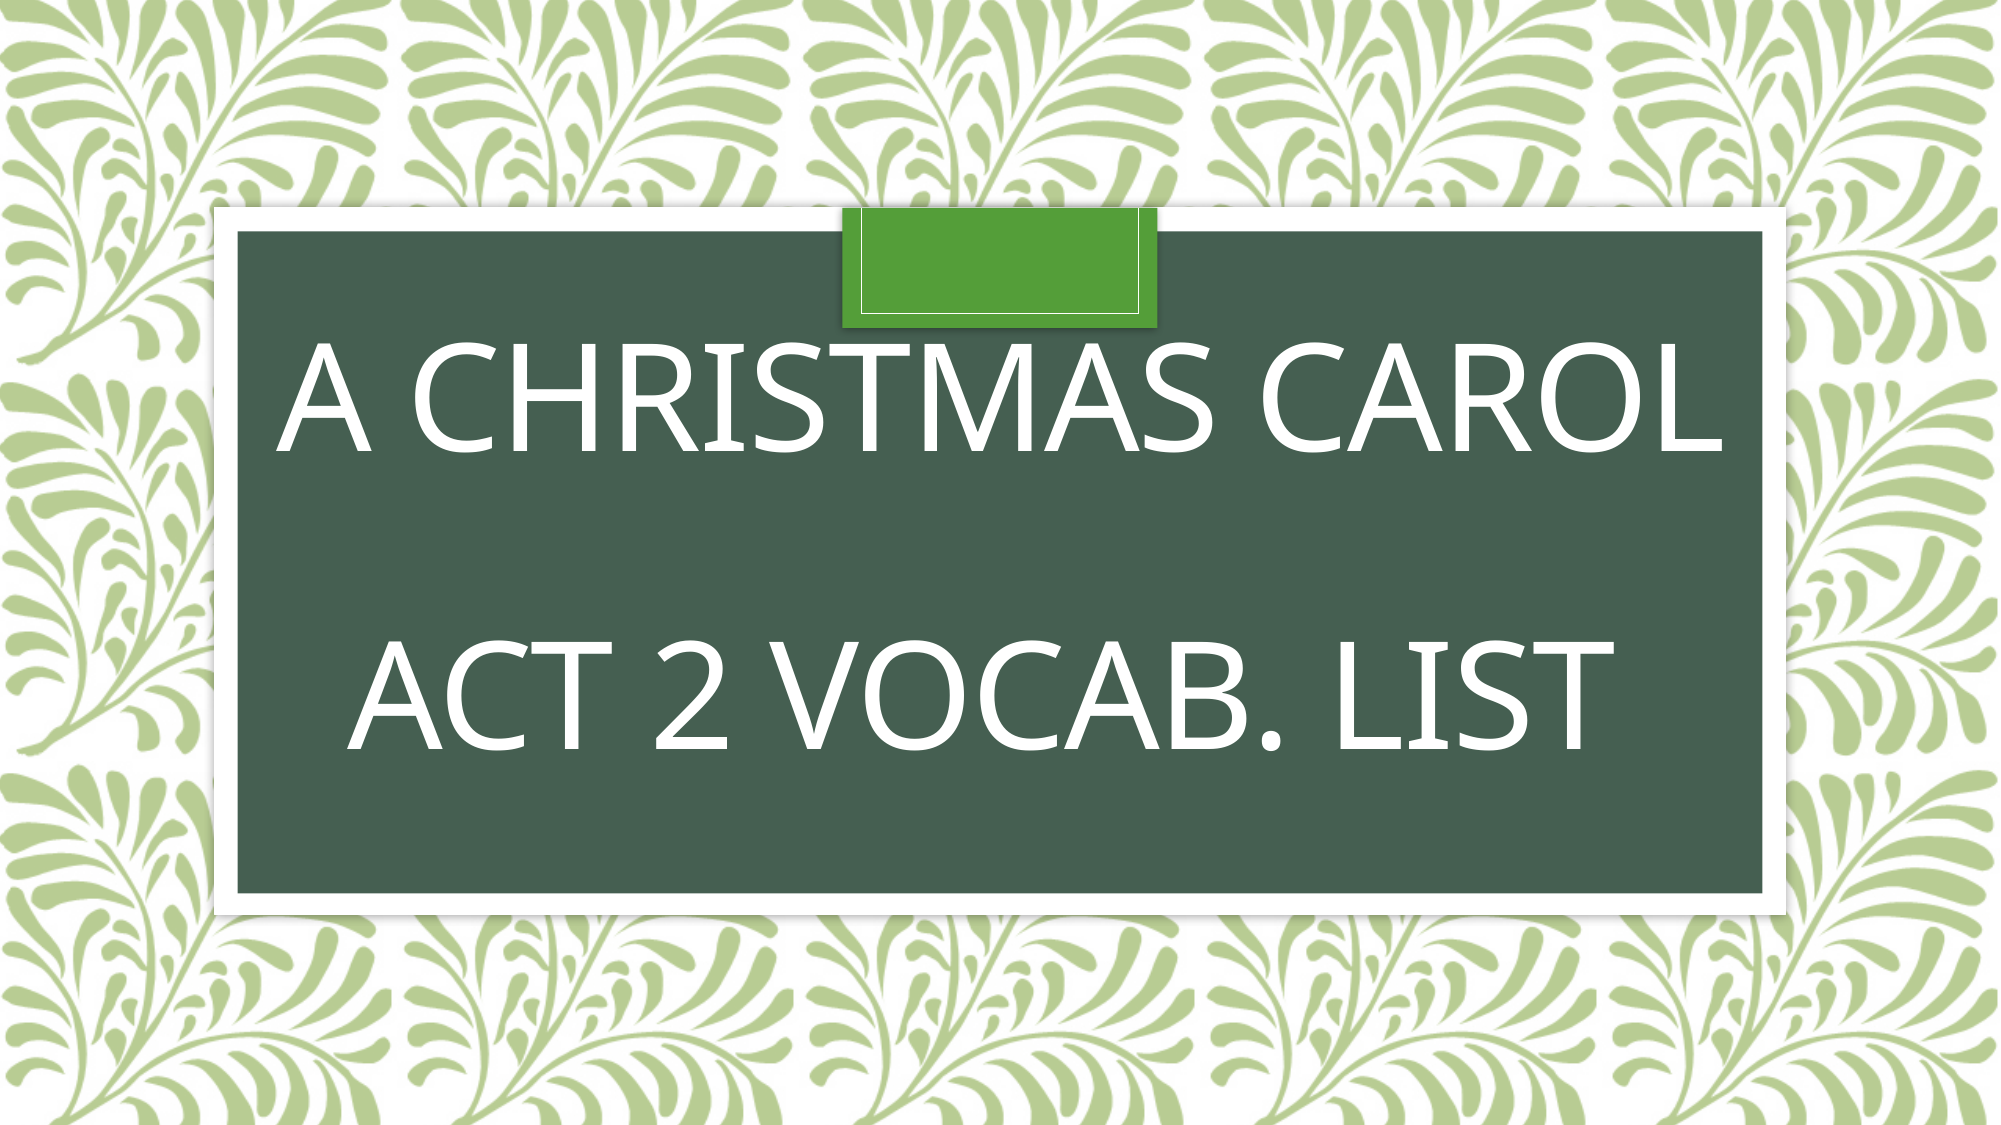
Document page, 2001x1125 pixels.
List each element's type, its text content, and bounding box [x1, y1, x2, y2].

title A Christmas Carol Act 2 vocab. list [256, 343, 1744, 769]
